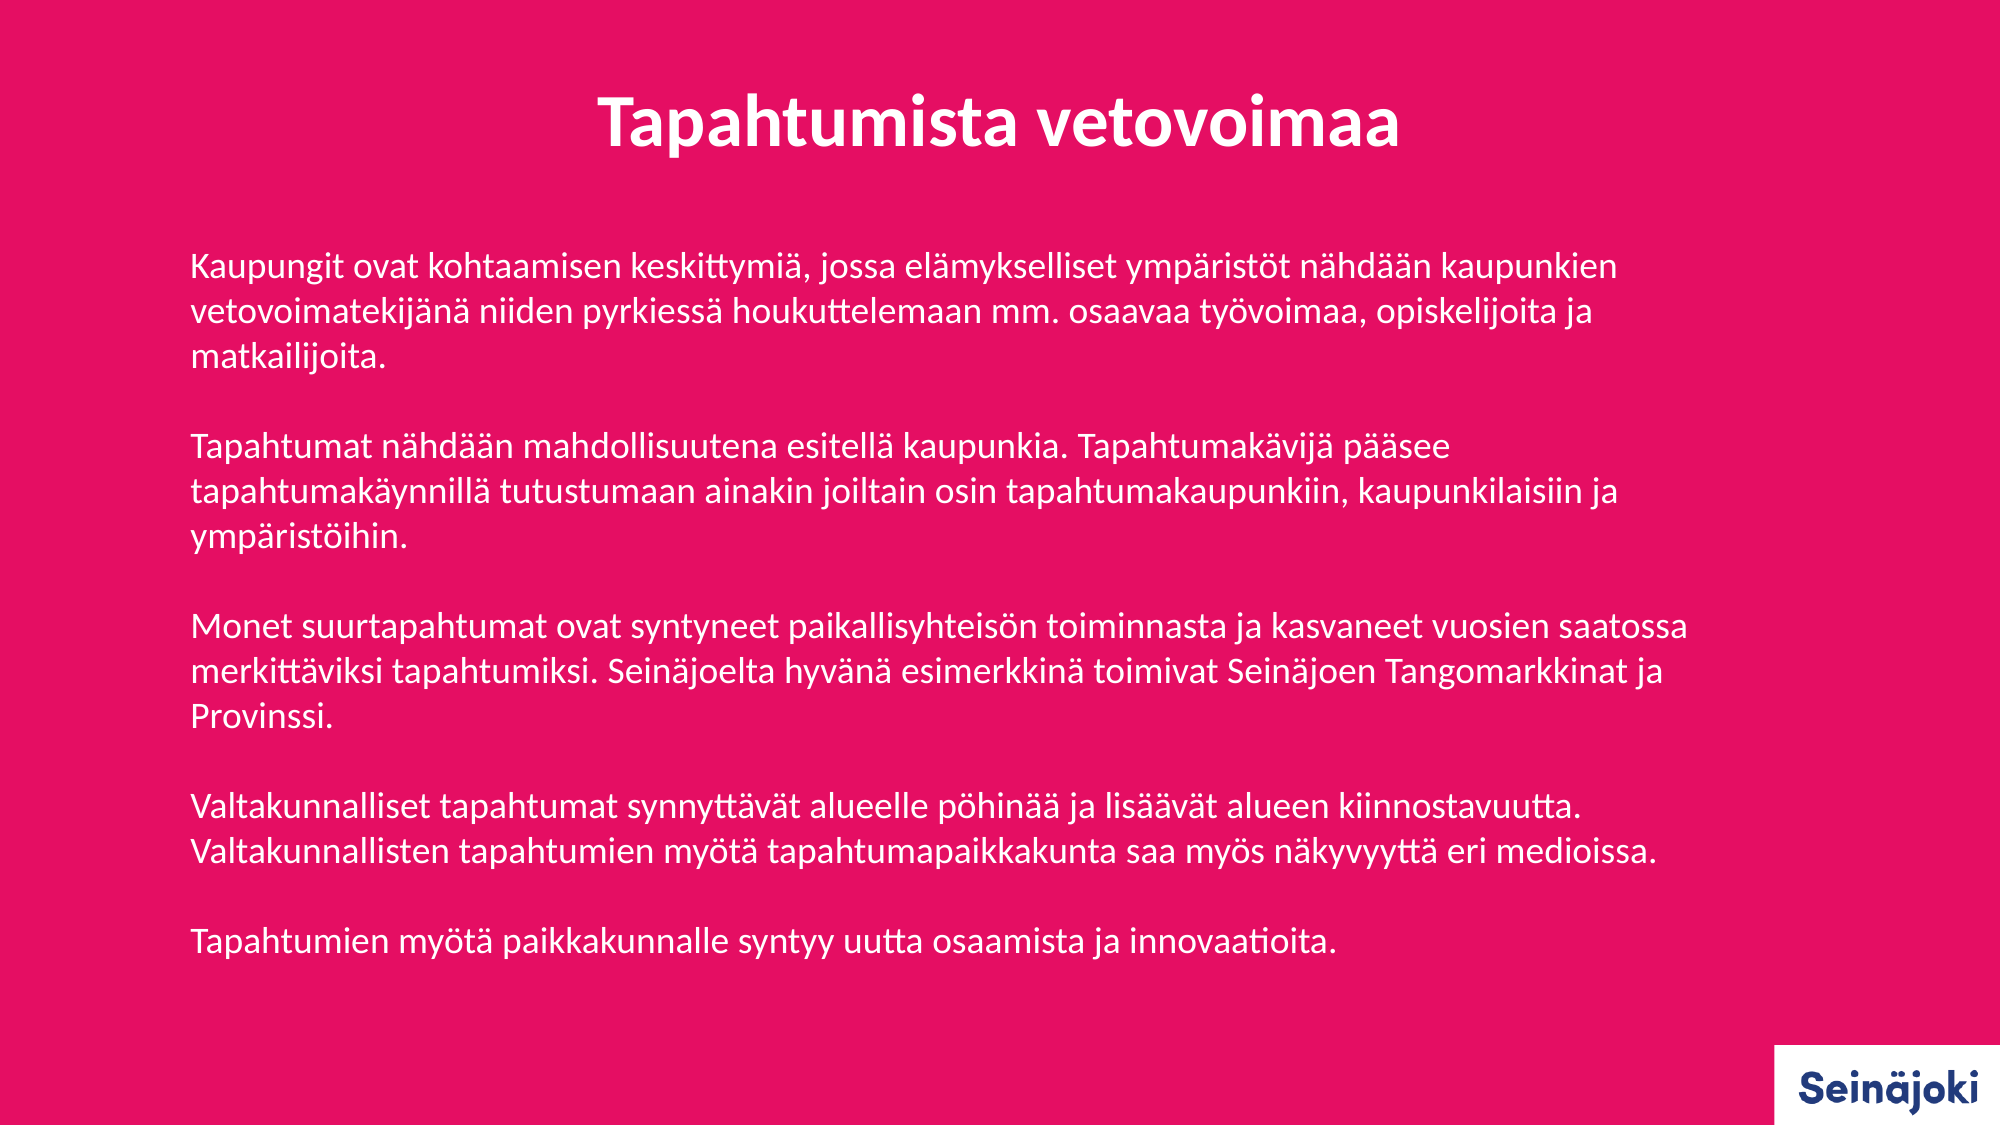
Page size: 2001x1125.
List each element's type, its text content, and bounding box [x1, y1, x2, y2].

text_box Kaupungit ovat kohtaamisen keskittymiä, jossa elämykselliset ympäristöt nähdään kaupunkien vetovoimatekijänä niiden pyrkiessä houkuttelemaan mm. osaavaa työvoimaa, opiskelijoita ja matkailijoita. Tapahtumat nähdään mahdollisuutena esitellä kaupunkia. Tapahtumakävijä pääsee tapahtumakäynnillä tutustumaan ainakin joiltain osin tapahtumakaupunkiin, kaupunkilaisiin ja ympäristöihin. Monet suurtapahtumat ovat syntyneet paikallisyhteisön toiminnasta ja kasvaneet vuosien saatossa merkittäviksi tapahtumiksi. Seinäjoelta hyvänä esimerkkinä toimivat Seinäjoen Tangomarkkinat ja Provinssi. Valtakunnalliset tapahtumat synnyttävät alueelle pöhinää ja lisäävät alueen kiinnostavuutta. Valtakunnallisten tapahtumien myötä tapahtumapaikkakunta saa myös näkyvyyttä eri medioissa. Tapahtumien myötä paikkakunnalle syntyy uutta osaamista ja innovaatioita. [175, 143, 1763, 1059]
list Tapahtumista vetovoimaa [137, 63, 1863, 110]
